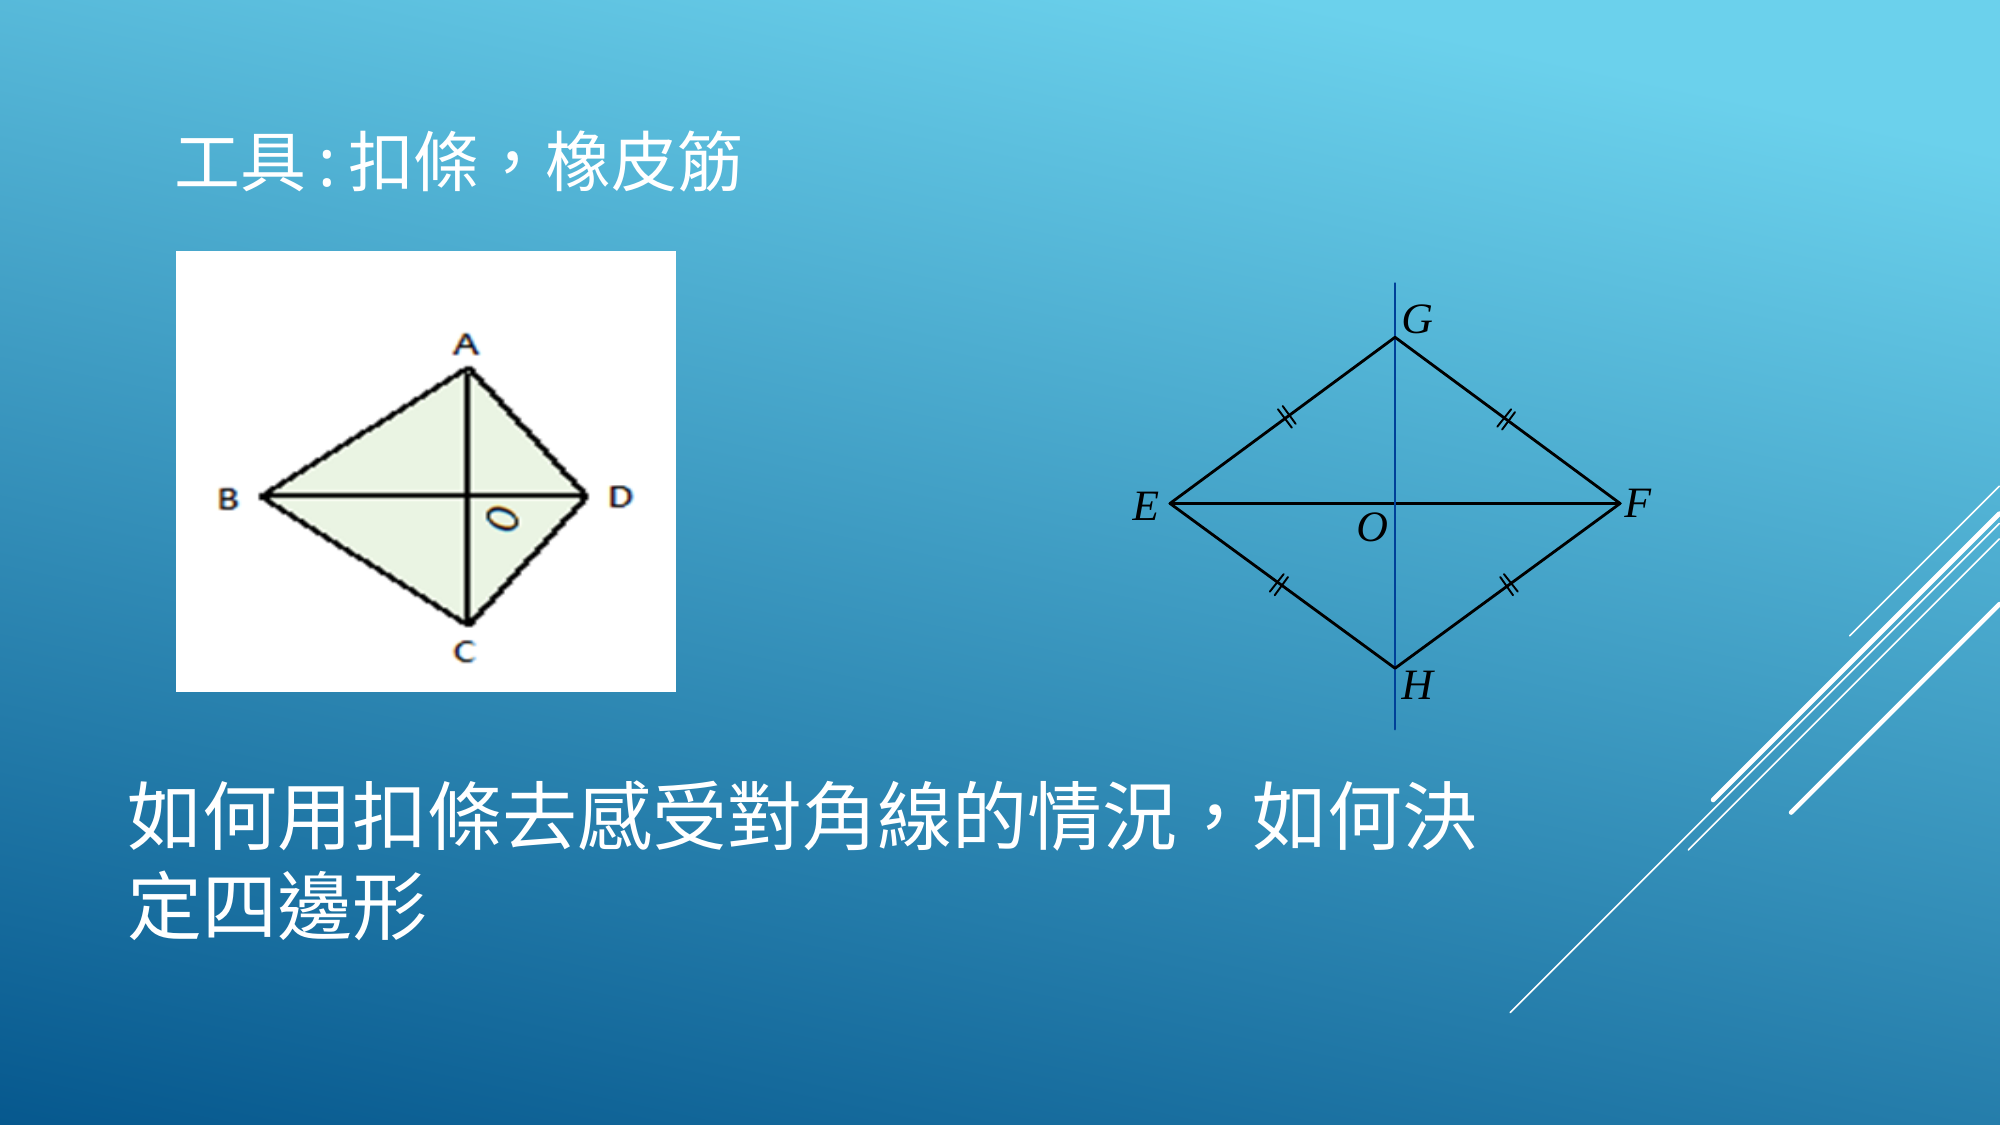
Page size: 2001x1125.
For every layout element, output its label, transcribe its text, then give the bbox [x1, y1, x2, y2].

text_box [1123, 279, 1672, 737]
title 如何用扣條去感受對角線的情況，如何決定四邊形 [112, 736, 1513, 984]
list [176, 251, 676, 693]
list 工具:扣條，橡皮筋 [159, 112, 923, 207]
